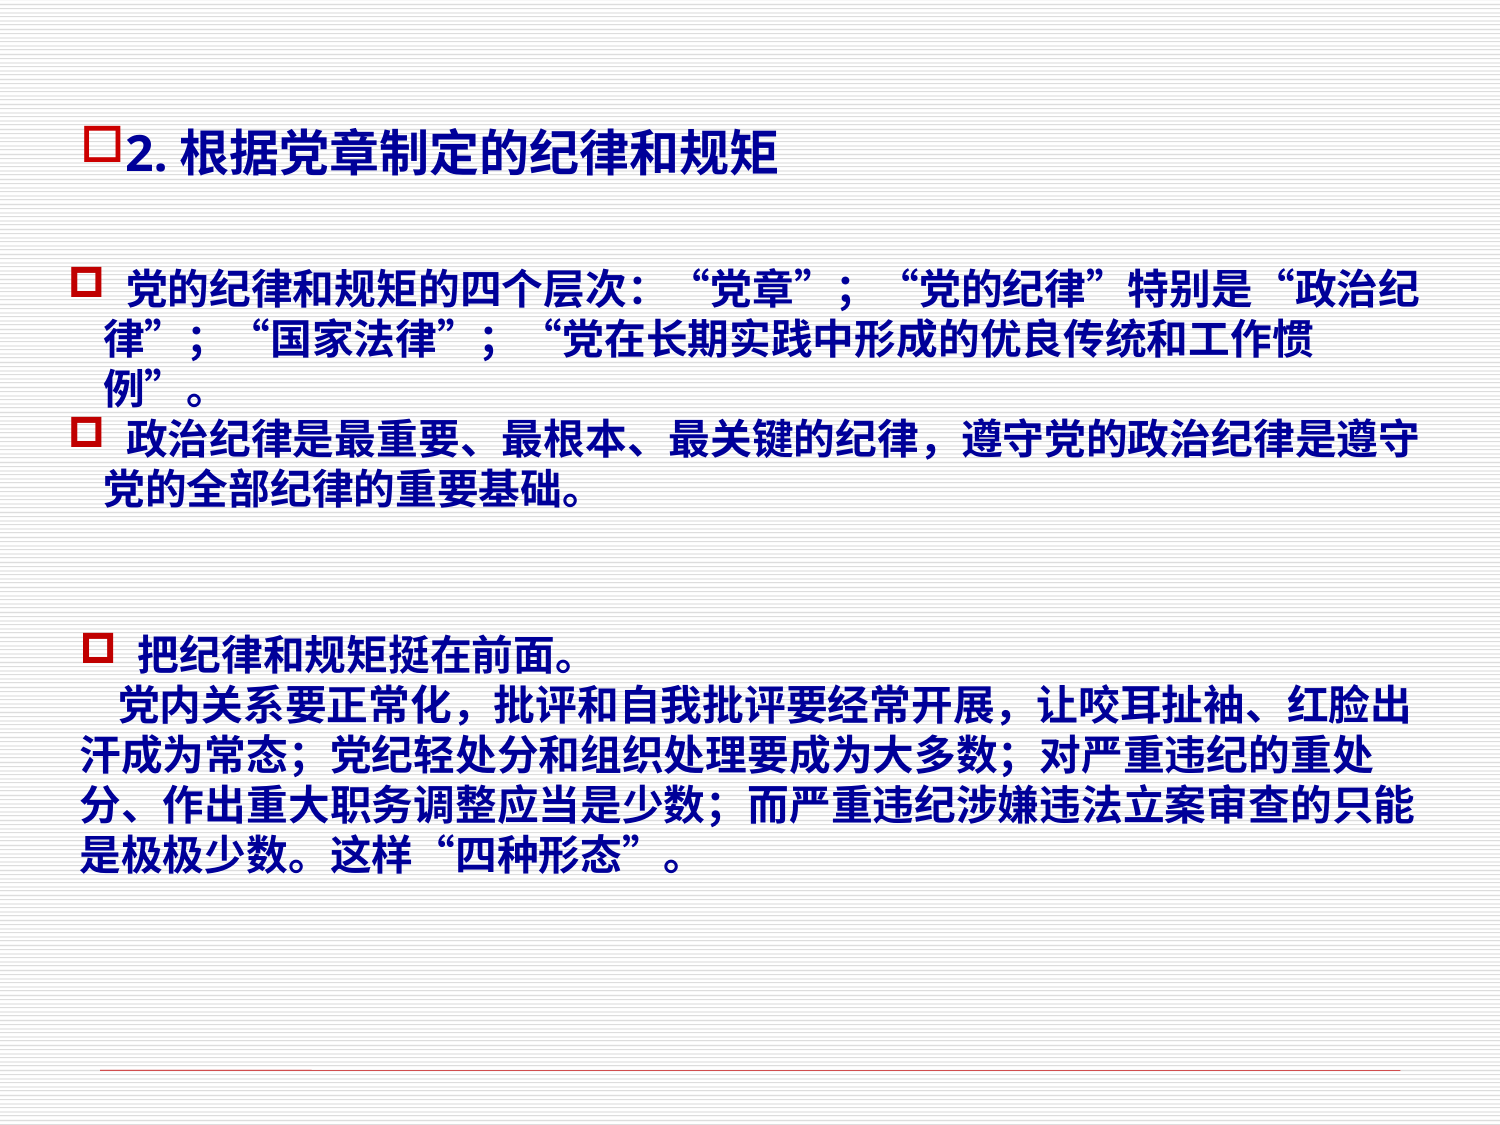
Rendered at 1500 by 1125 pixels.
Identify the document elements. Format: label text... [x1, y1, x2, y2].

text_box 党的纪律和规矩的四个层次：“党章”；“党的纪律”特别是“政治纪律”；“国家法律”；“党在长期实践中形成的优良传统和工作惯例”。 政治纪律是最重要、最根本、最关键的纪律，遵守党的政治纪律是遵守党的全部纪律的重要基础。 [53, 255, 1447, 521]
text_box 把纪律和规矩挺在前面。 党内关系要正常化，批评和自我批评要经常开展，让咬耳扯袖、红脸出汗成为常态；党纪轻处分和组织处理要成为大多数；对严重违纪的重处分、作出重大职务调整应当是少数；而严重违纪涉嫌违法立案审查的只能是极极少数。这样“四种形态”。 [64, 621, 1447, 887]
list 2.根据党章制定的纪律和规矩 [64, 113, 1424, 209]
picture [0, 0, 1500, 1125]
